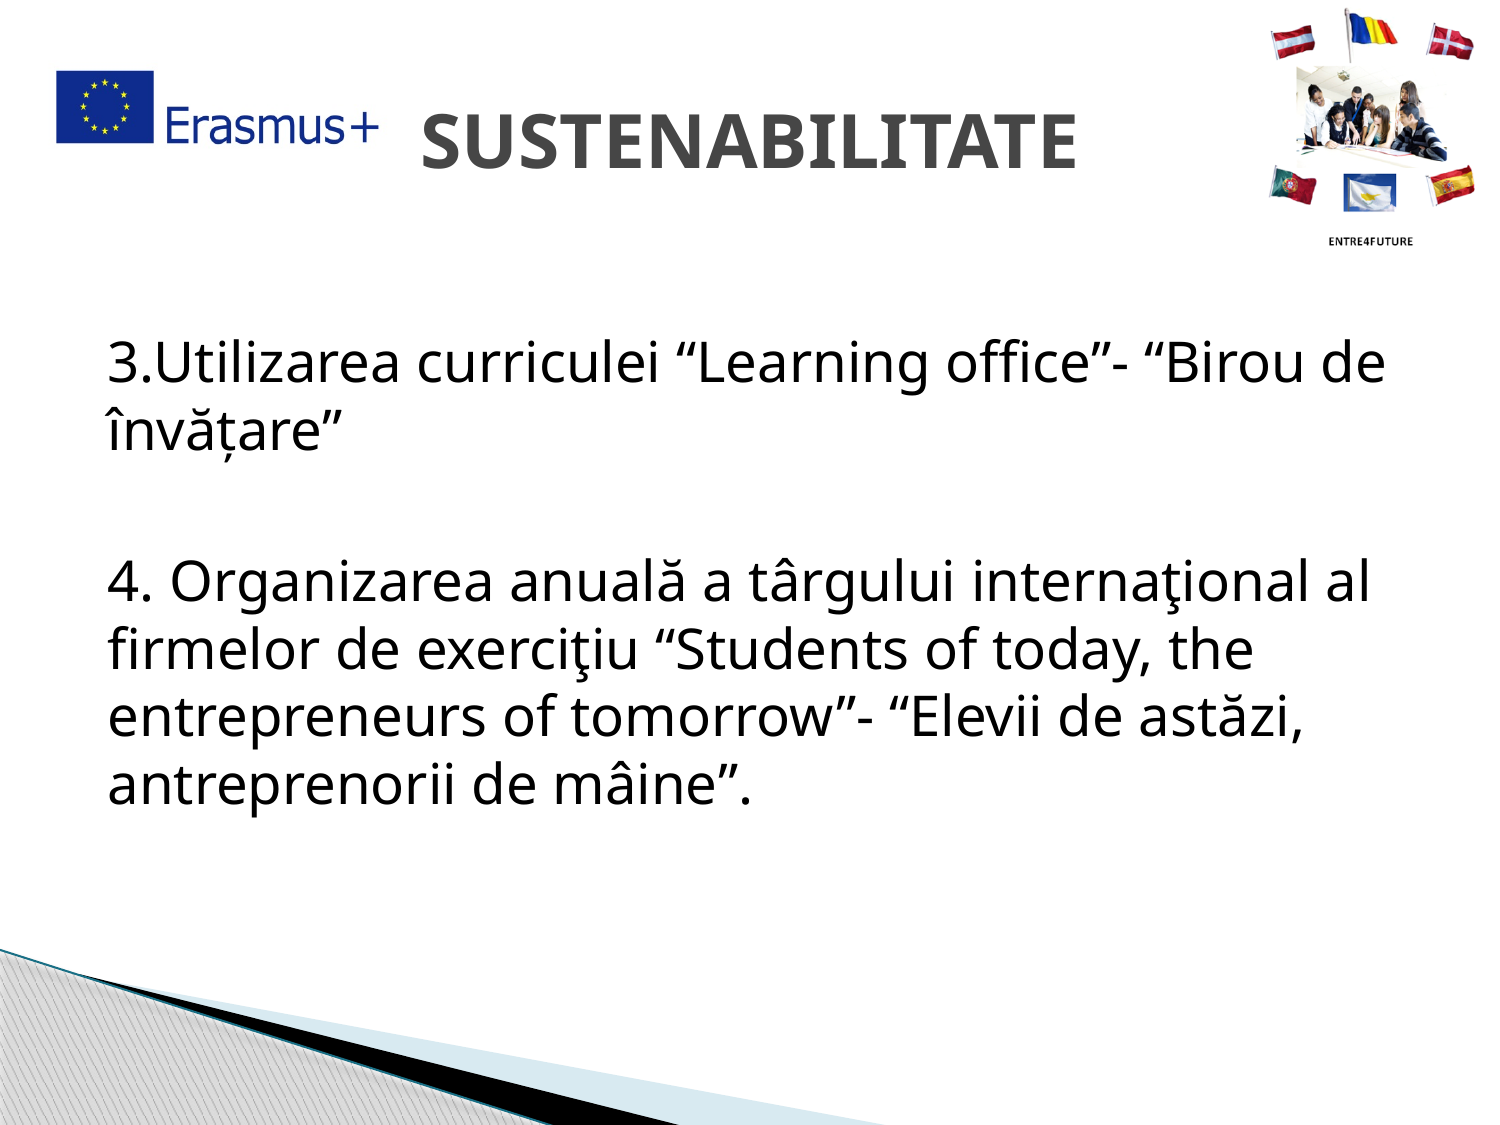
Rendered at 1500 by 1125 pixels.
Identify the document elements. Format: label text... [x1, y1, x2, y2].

picture [1252, 0, 1500, 270]
picture [37, 49, 398, 164]
list 3.Utilizarea curriculei “Learning office”- “Birou de învățare” 4. Organizarea anuală a târgului internaţional al firmelor de exerciţiu “Students of today, the entrepreneurs of tomorrow”- “Elevii de astăzi, antreprenorii de mâine”. [75, 243, 1425, 986]
title SUSTENABILITATE [75, 45, 1246, 233]
